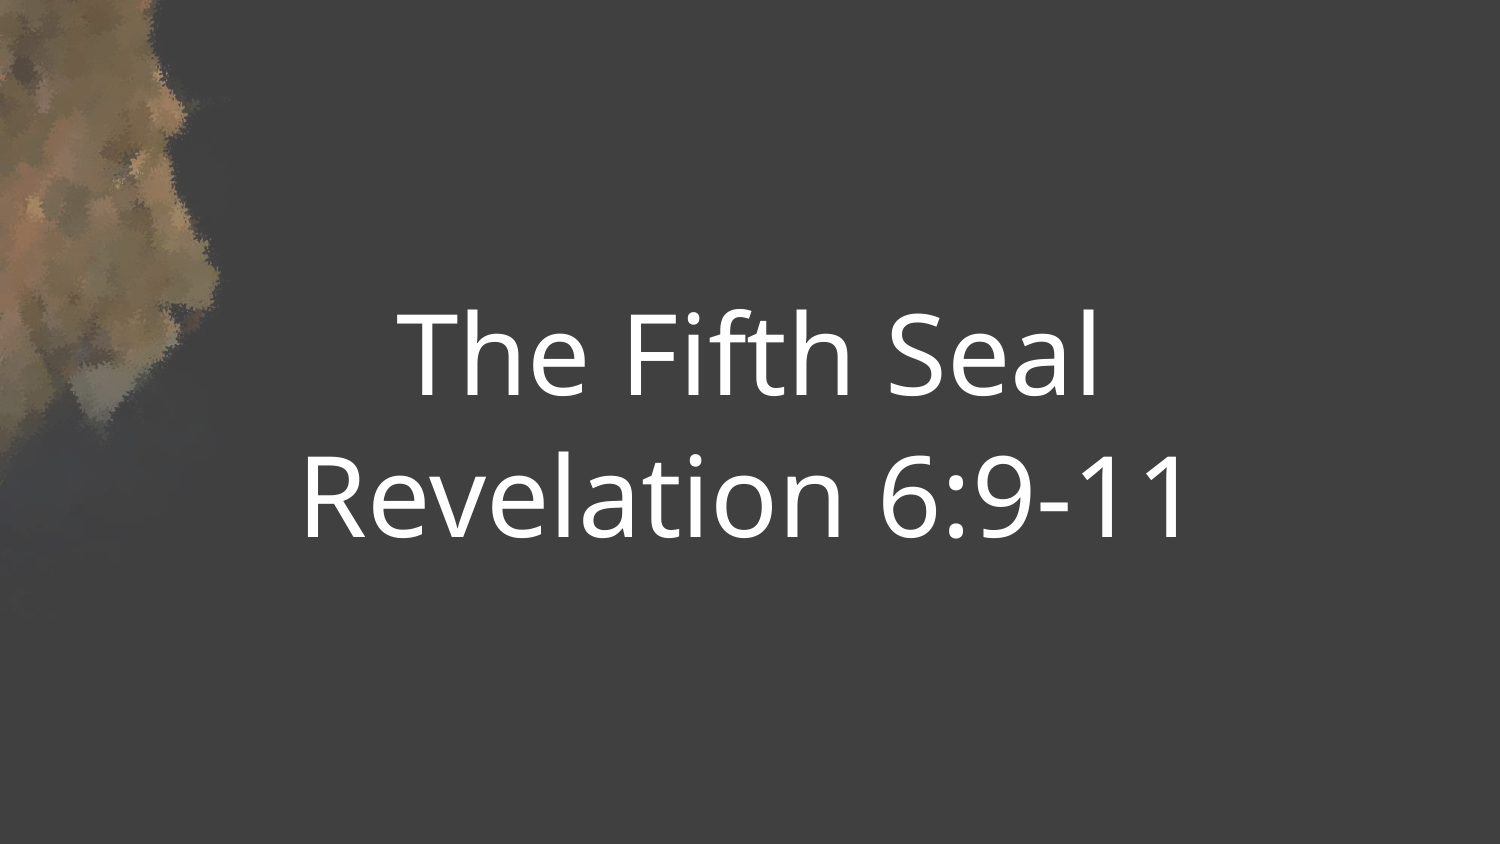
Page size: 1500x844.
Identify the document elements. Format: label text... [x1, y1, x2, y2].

list The Fifth Seal Revelation 6:9-11 [80, 64, 1420, 779]
